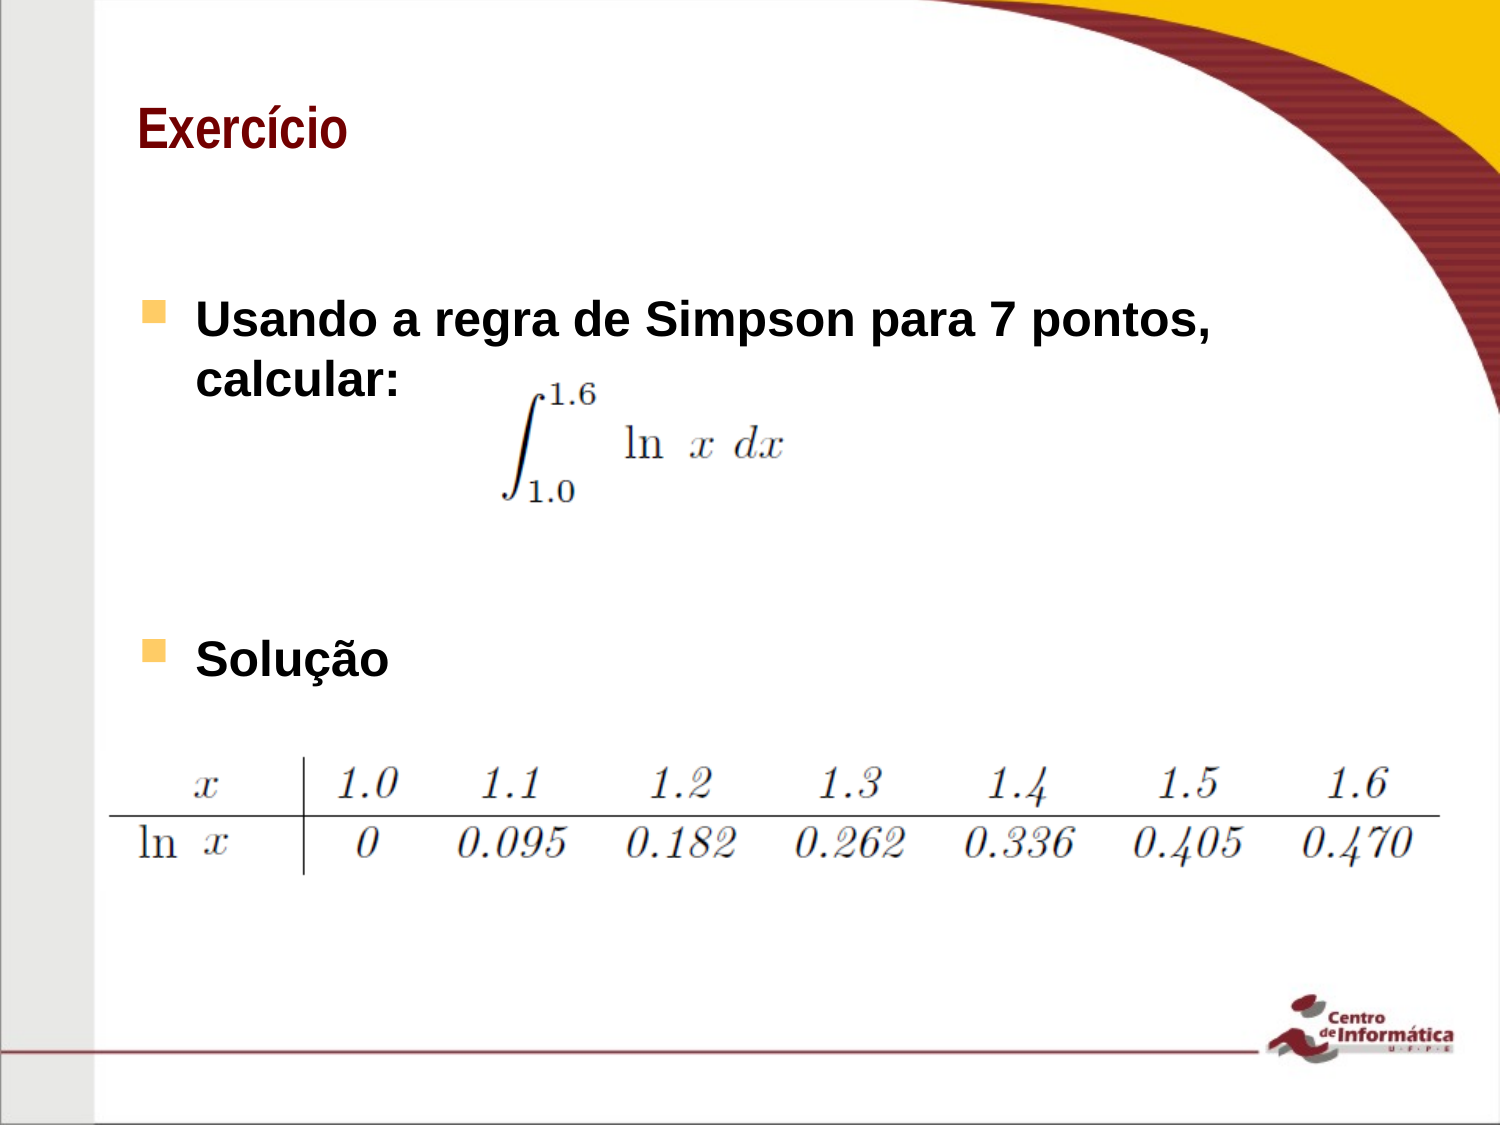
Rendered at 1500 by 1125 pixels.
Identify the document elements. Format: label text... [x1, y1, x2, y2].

list Usando a regra de Simpson para 7 pontos, calcular: Solução [124, 900, 1424, 1038]
list Usando a regra de Simpson para 7 pontos, calcular: Solução [124, 278, 1424, 749]
picture [0, 0, 1500, 1125]
title Exercício [122, 31, 1317, 219]
